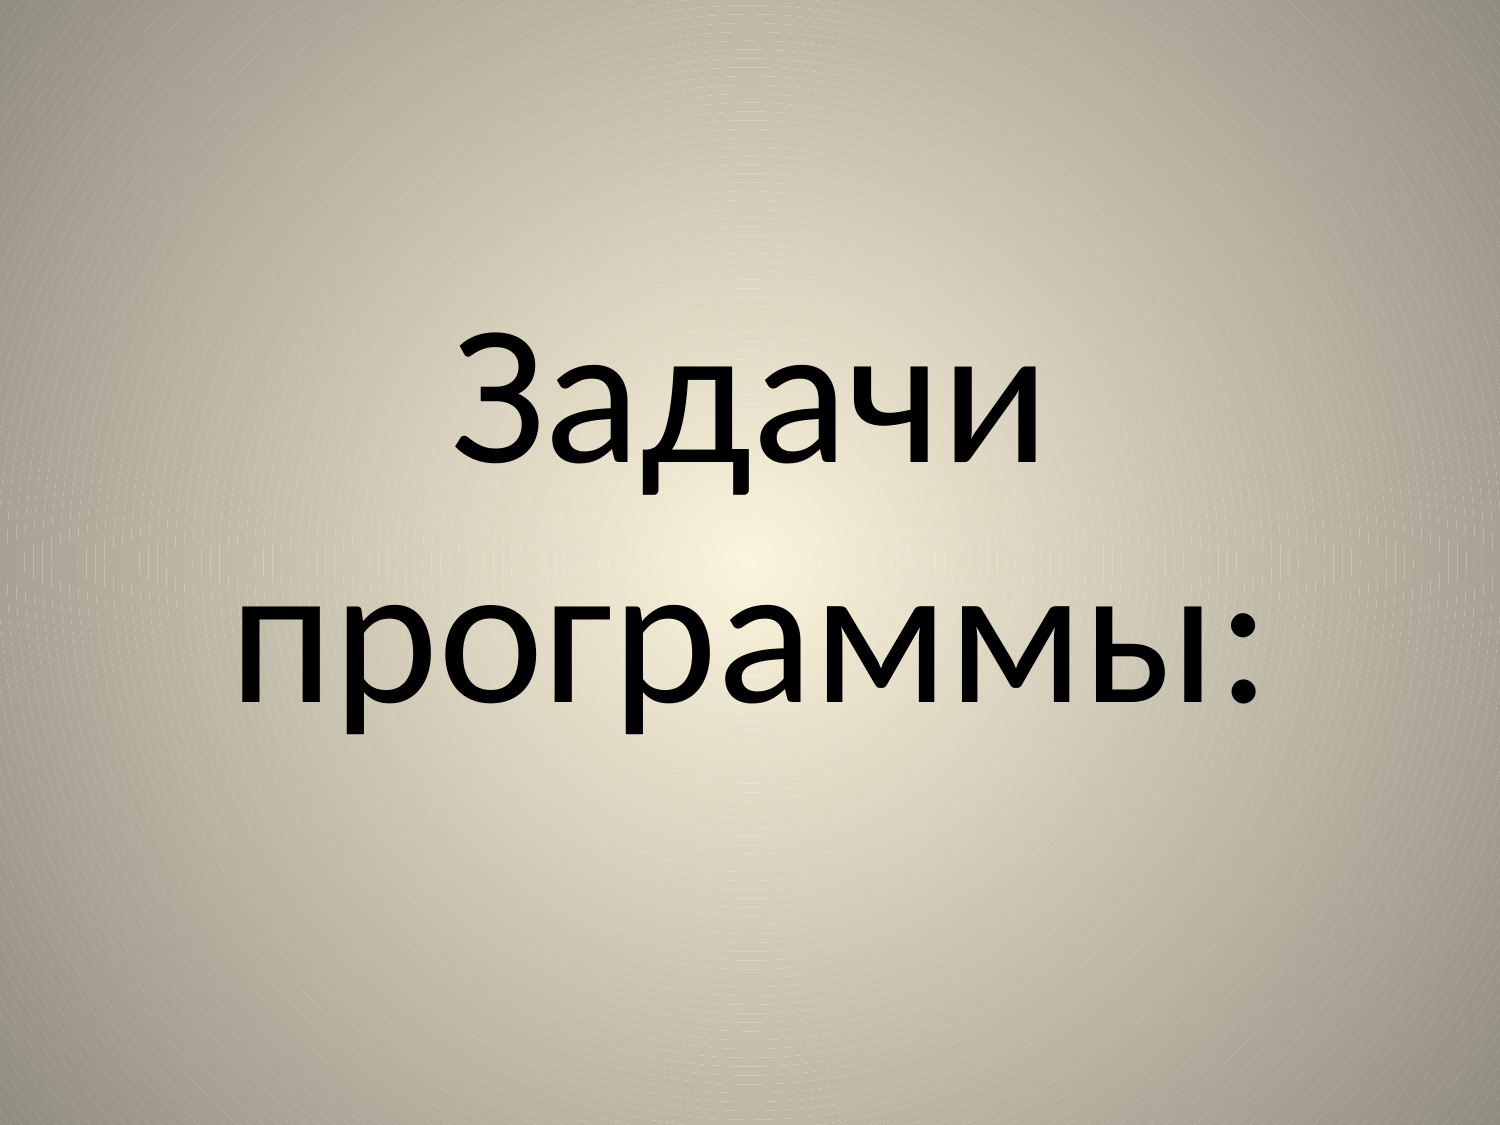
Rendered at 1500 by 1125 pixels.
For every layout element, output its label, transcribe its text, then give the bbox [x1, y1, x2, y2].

title Задачи программы: [75, 45, 1425, 961]
